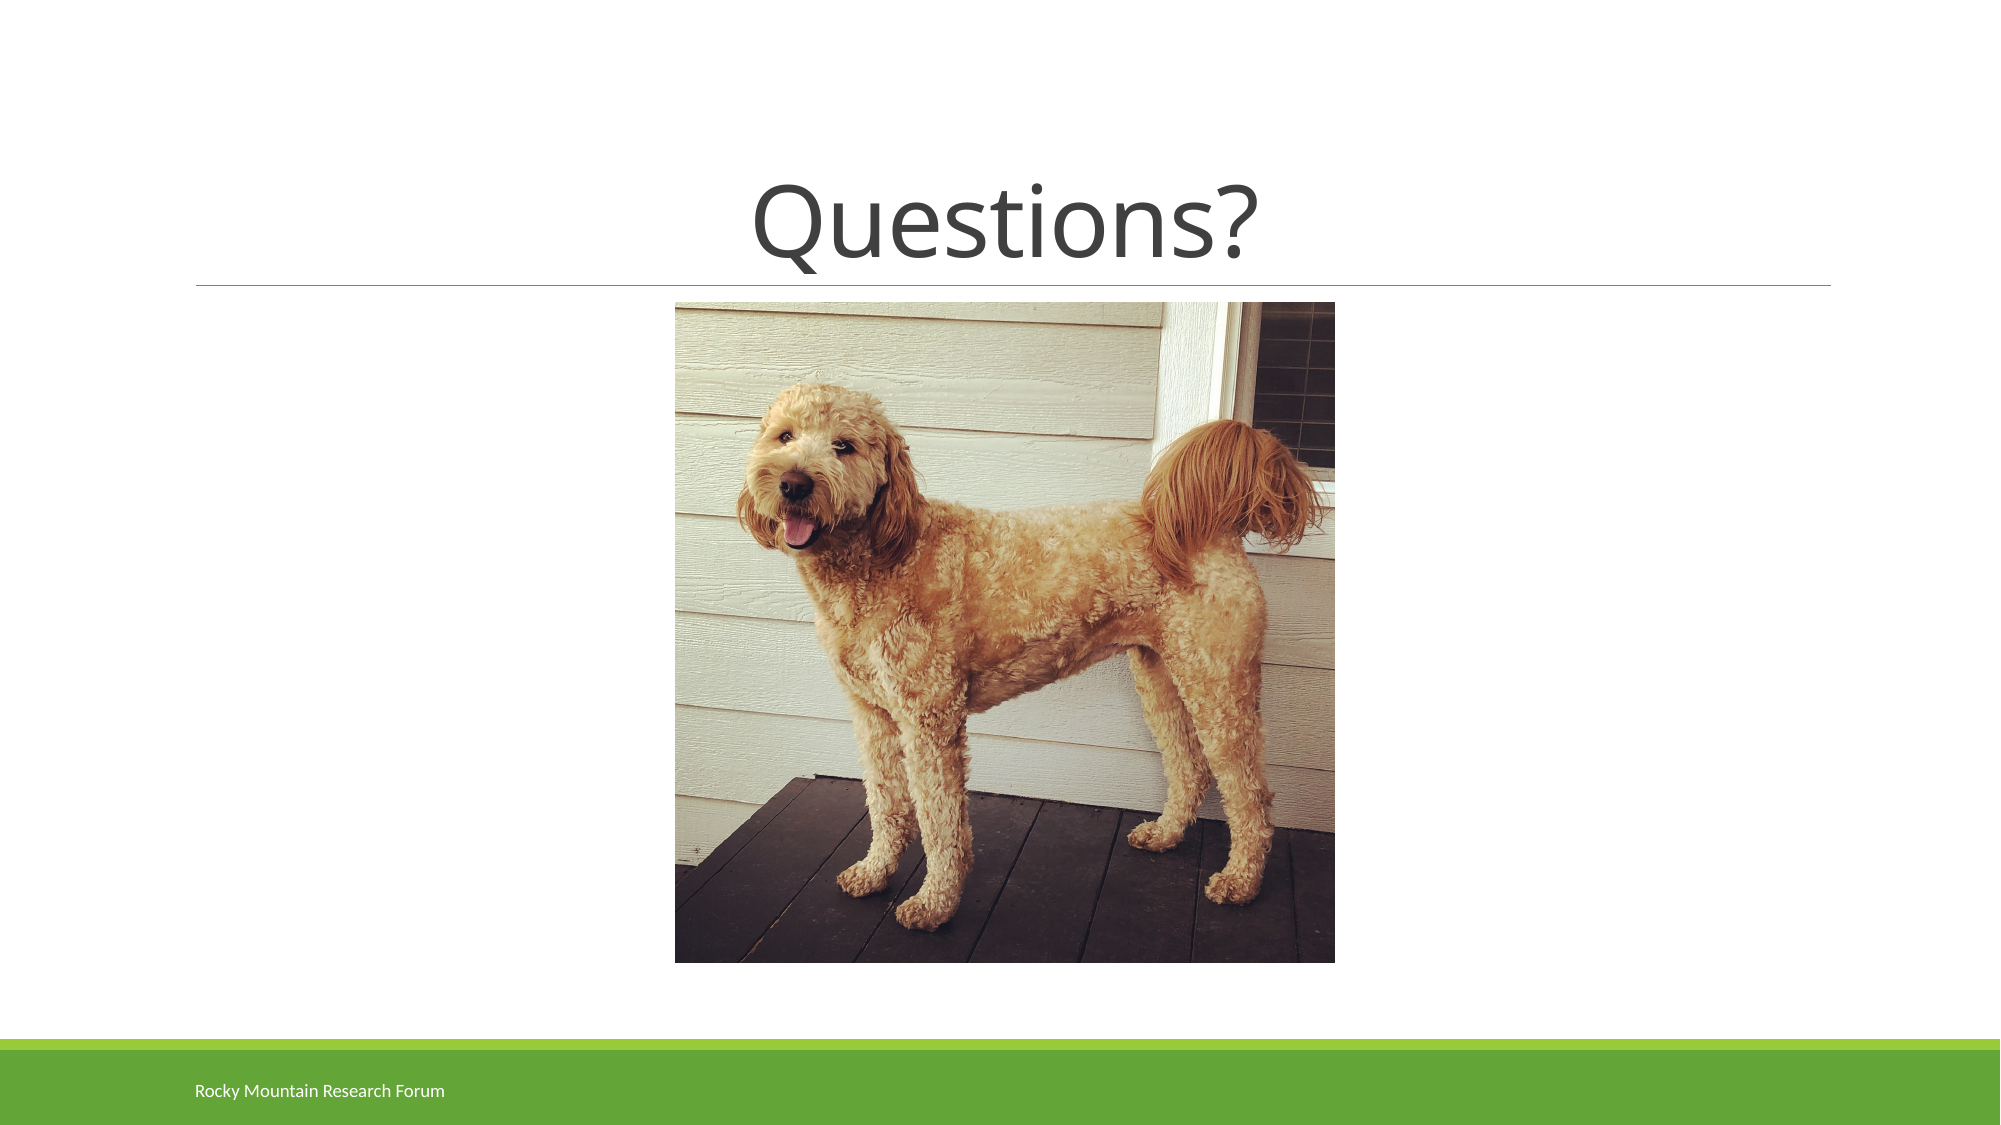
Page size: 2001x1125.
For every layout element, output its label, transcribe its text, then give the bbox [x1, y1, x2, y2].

title Questions? [180, 47, 1830, 285]
slide_number Rocky Mountain Research Forum [180, 1059, 586, 1120]
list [674, 302, 1336, 964]
